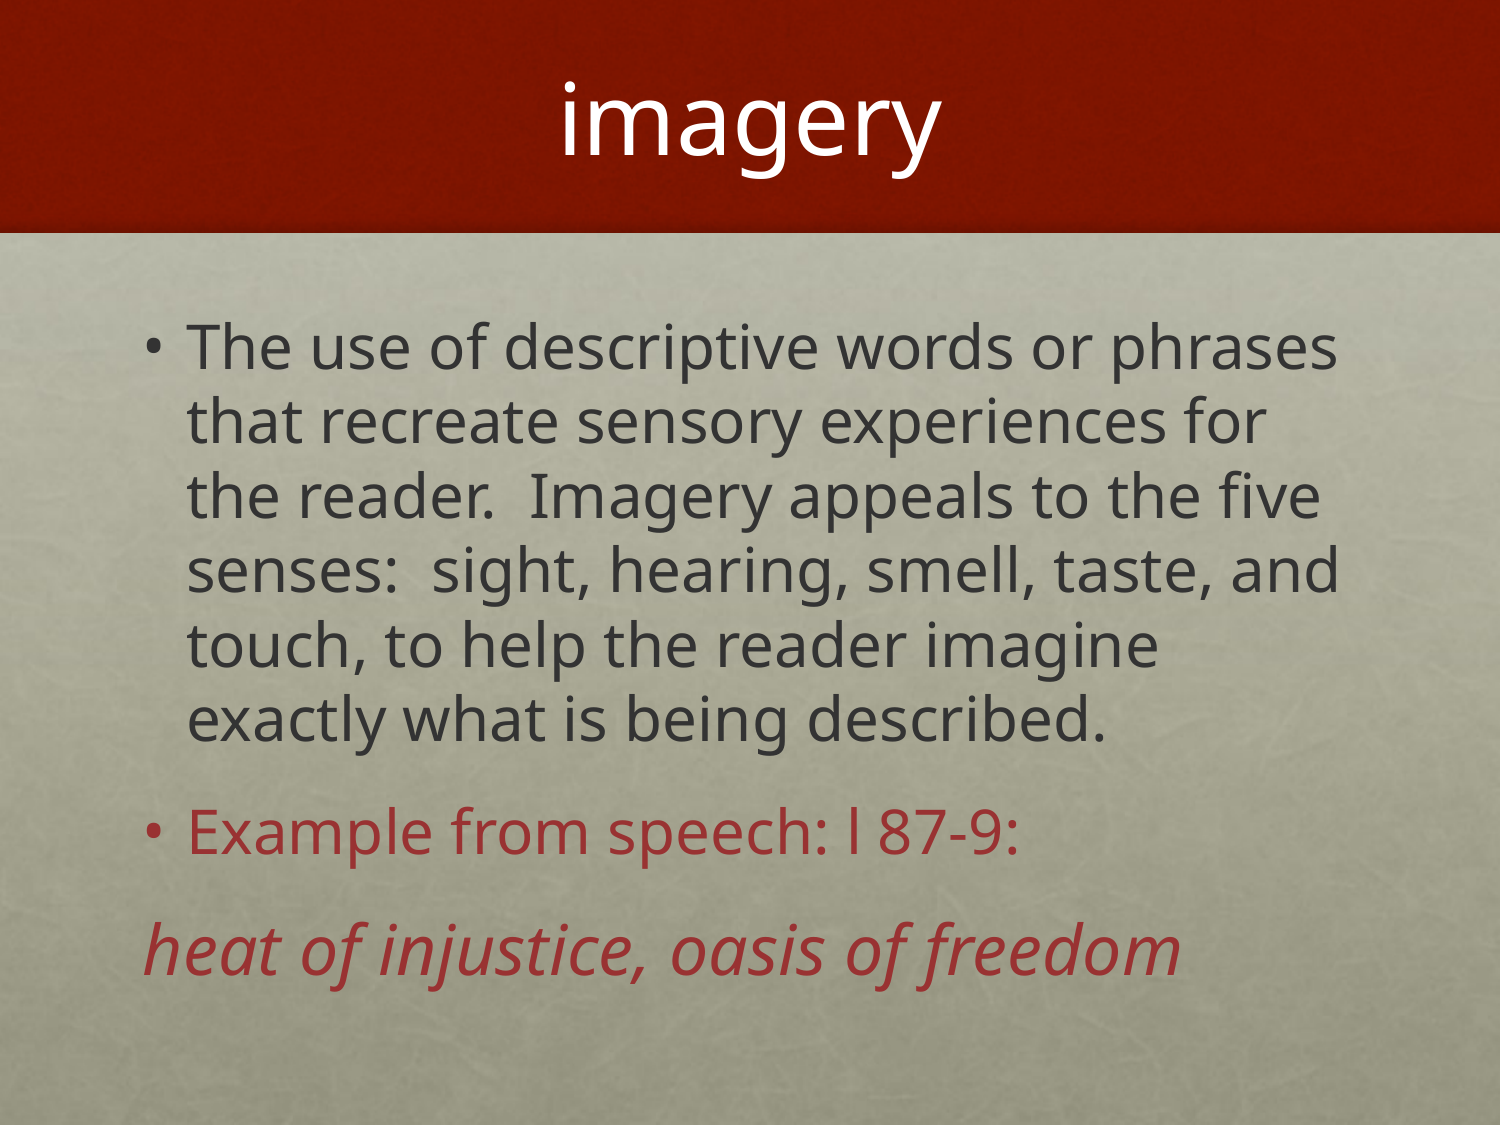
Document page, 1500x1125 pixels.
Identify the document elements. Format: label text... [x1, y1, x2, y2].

list The use of descriptive words or phrases that recreate sensory experiences for the reader. Imagery appeals to the five senses: sight, hearing, smell, taste, and touch, to help the reader imagine exactly what is being described. Example from speech: l 87-9: heat of injustice, oasis of freedom [127, 299, 1372, 1005]
title imagery [127, 10, 1372, 221]
picture [0, 214, 1500, 1125]
